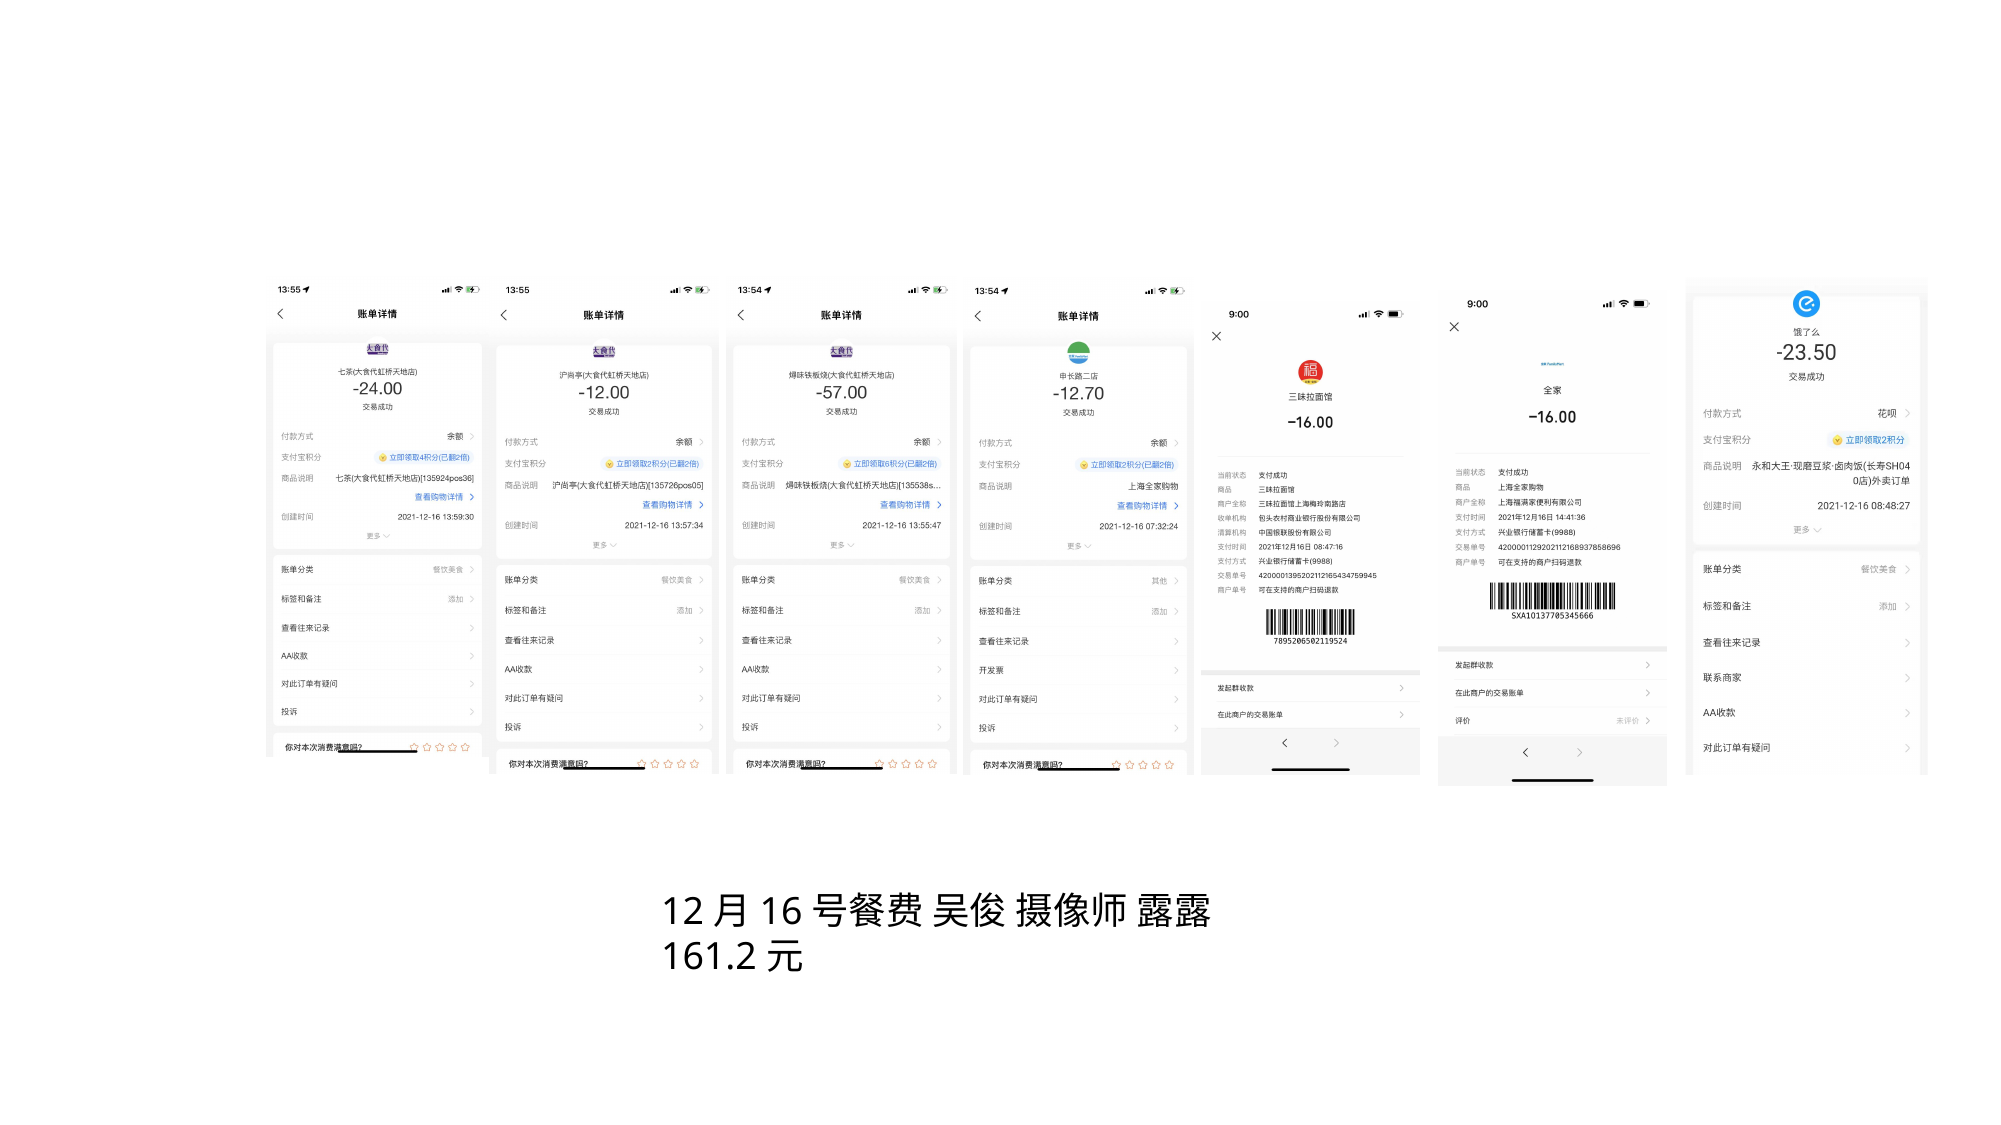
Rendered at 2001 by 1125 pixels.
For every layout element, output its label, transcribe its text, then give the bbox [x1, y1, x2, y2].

picture [963, 277, 1194, 775]
text_box 12月16号餐费 吴俊 摄像师 露露 161.2元 [646, 879, 1337, 985]
picture [266, 276, 719, 774]
picture [1685, 277, 1928, 775]
picture [726, 276, 957, 774]
picture [1200, 301, 1420, 775]
picture [1438, 290, 1667, 786]
